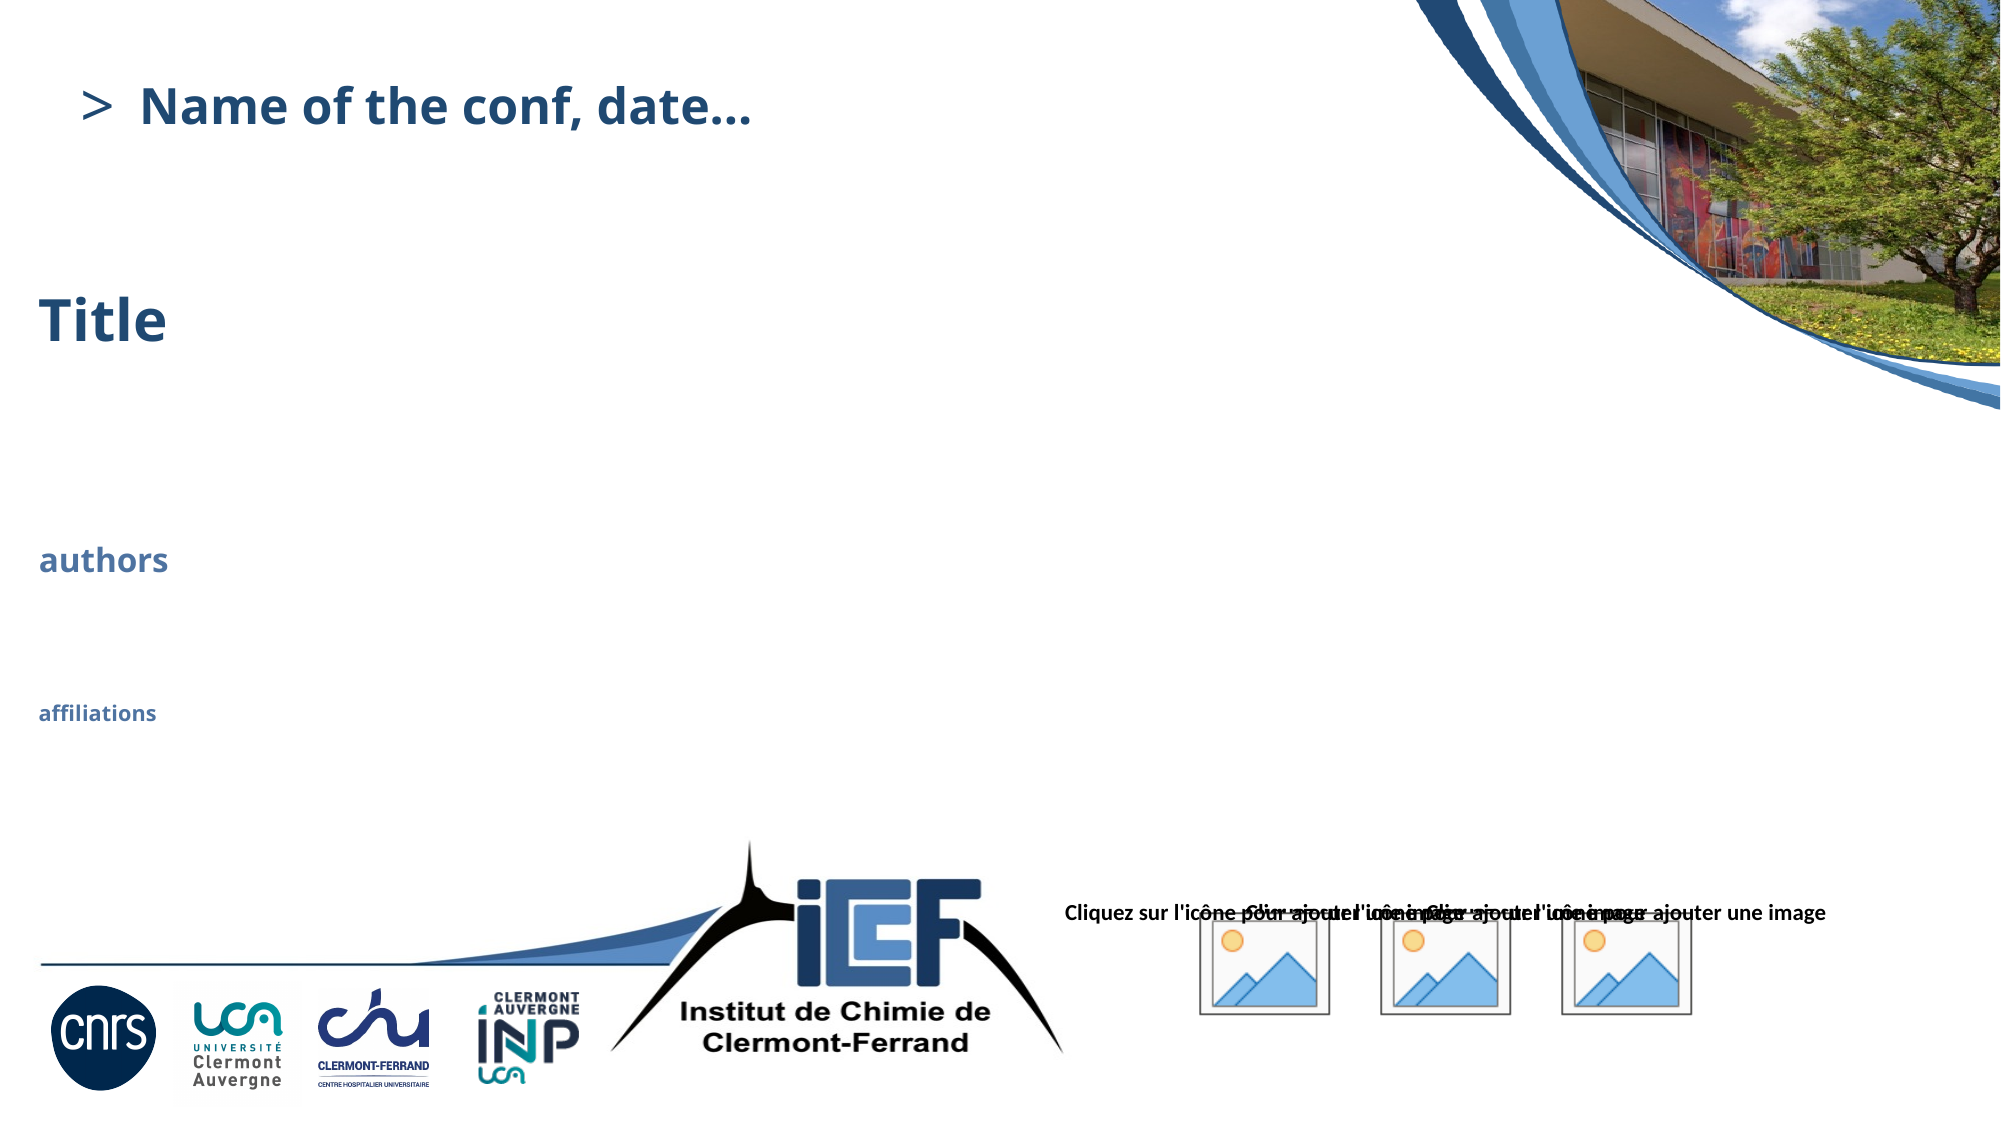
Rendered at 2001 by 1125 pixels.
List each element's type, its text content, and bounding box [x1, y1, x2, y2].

footer Name of the conf, date… [65, 66, 1247, 185]
picture [1559, 0, 2001, 363]
list authors [23, 531, 1602, 650]
text_box affiliations [23, 688, 1736, 748]
picture [1371, 890, 1520, 1039]
picture [33, 812, 1090, 1107]
picture [1552, 890, 1701, 1039]
picture [1191, 890, 1340, 1039]
list Title [23, 276, 1573, 513]
